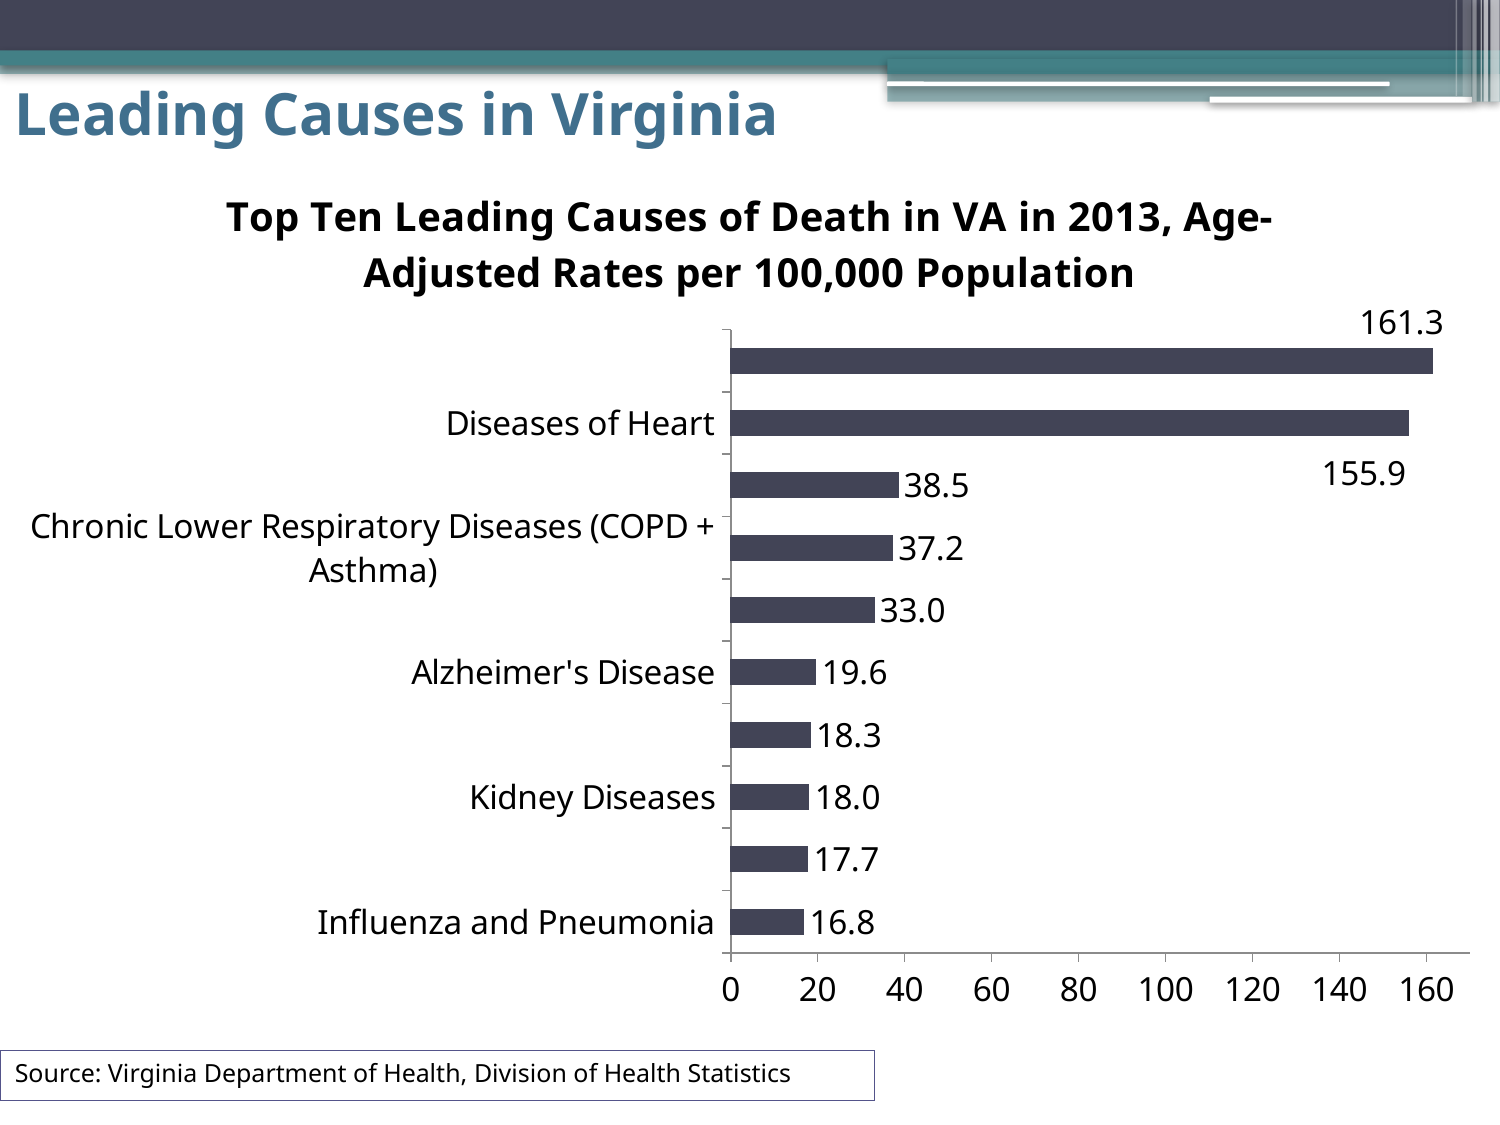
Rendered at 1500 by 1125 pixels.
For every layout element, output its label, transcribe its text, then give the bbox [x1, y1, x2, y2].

text_box Source: Virginia Department of Health, Division of Health Statistics [0, 1050, 875, 1101]
title Leading Causes in Virginia [0, 62, 1250, 148]
chart [0, 149, 1500, 1030]
